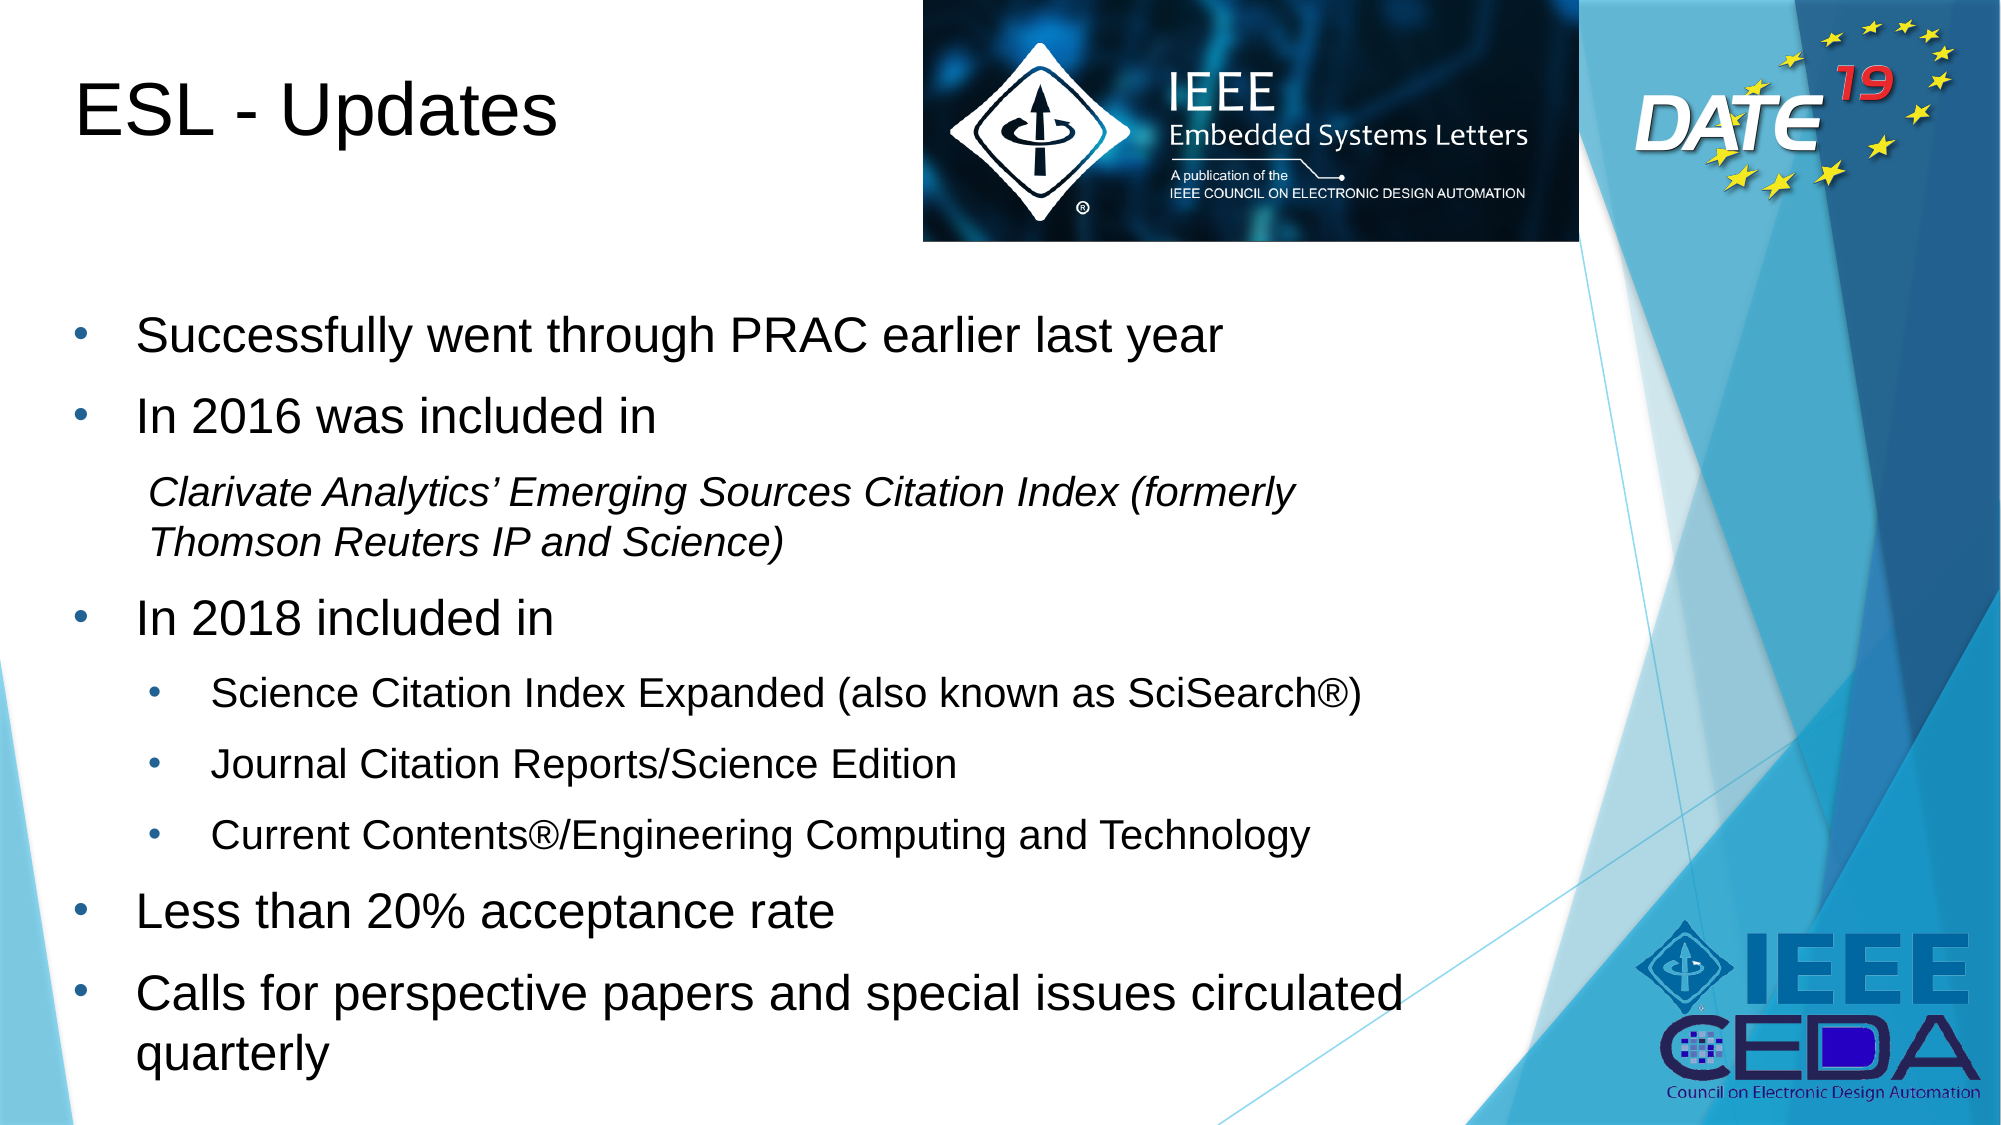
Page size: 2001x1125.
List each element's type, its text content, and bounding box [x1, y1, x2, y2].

title ESL - Updates [59, 53, 918, 159]
picture [1635, 920, 2000, 1125]
list Successfully went through PRAC earlier last year In 2016 was included in Clarivate Analytics’ Emerging Sources Citation Index (formerly Thomson Reuters IP and Science) In 2018 included in Science Citation Index Expanded (also known as SciSearch®) Journal Citation Reports/Science Edition Current Contents®/Engineering Computing and Technology Less than 20% acceptance rate Calls for perspective papers and special issues circulated quarterly [58, 295, 1469, 1125]
picture [923, 0, 1579, 243]
picture [1186, 131, 1190, 150]
picture [1617, 3, 1984, 222]
